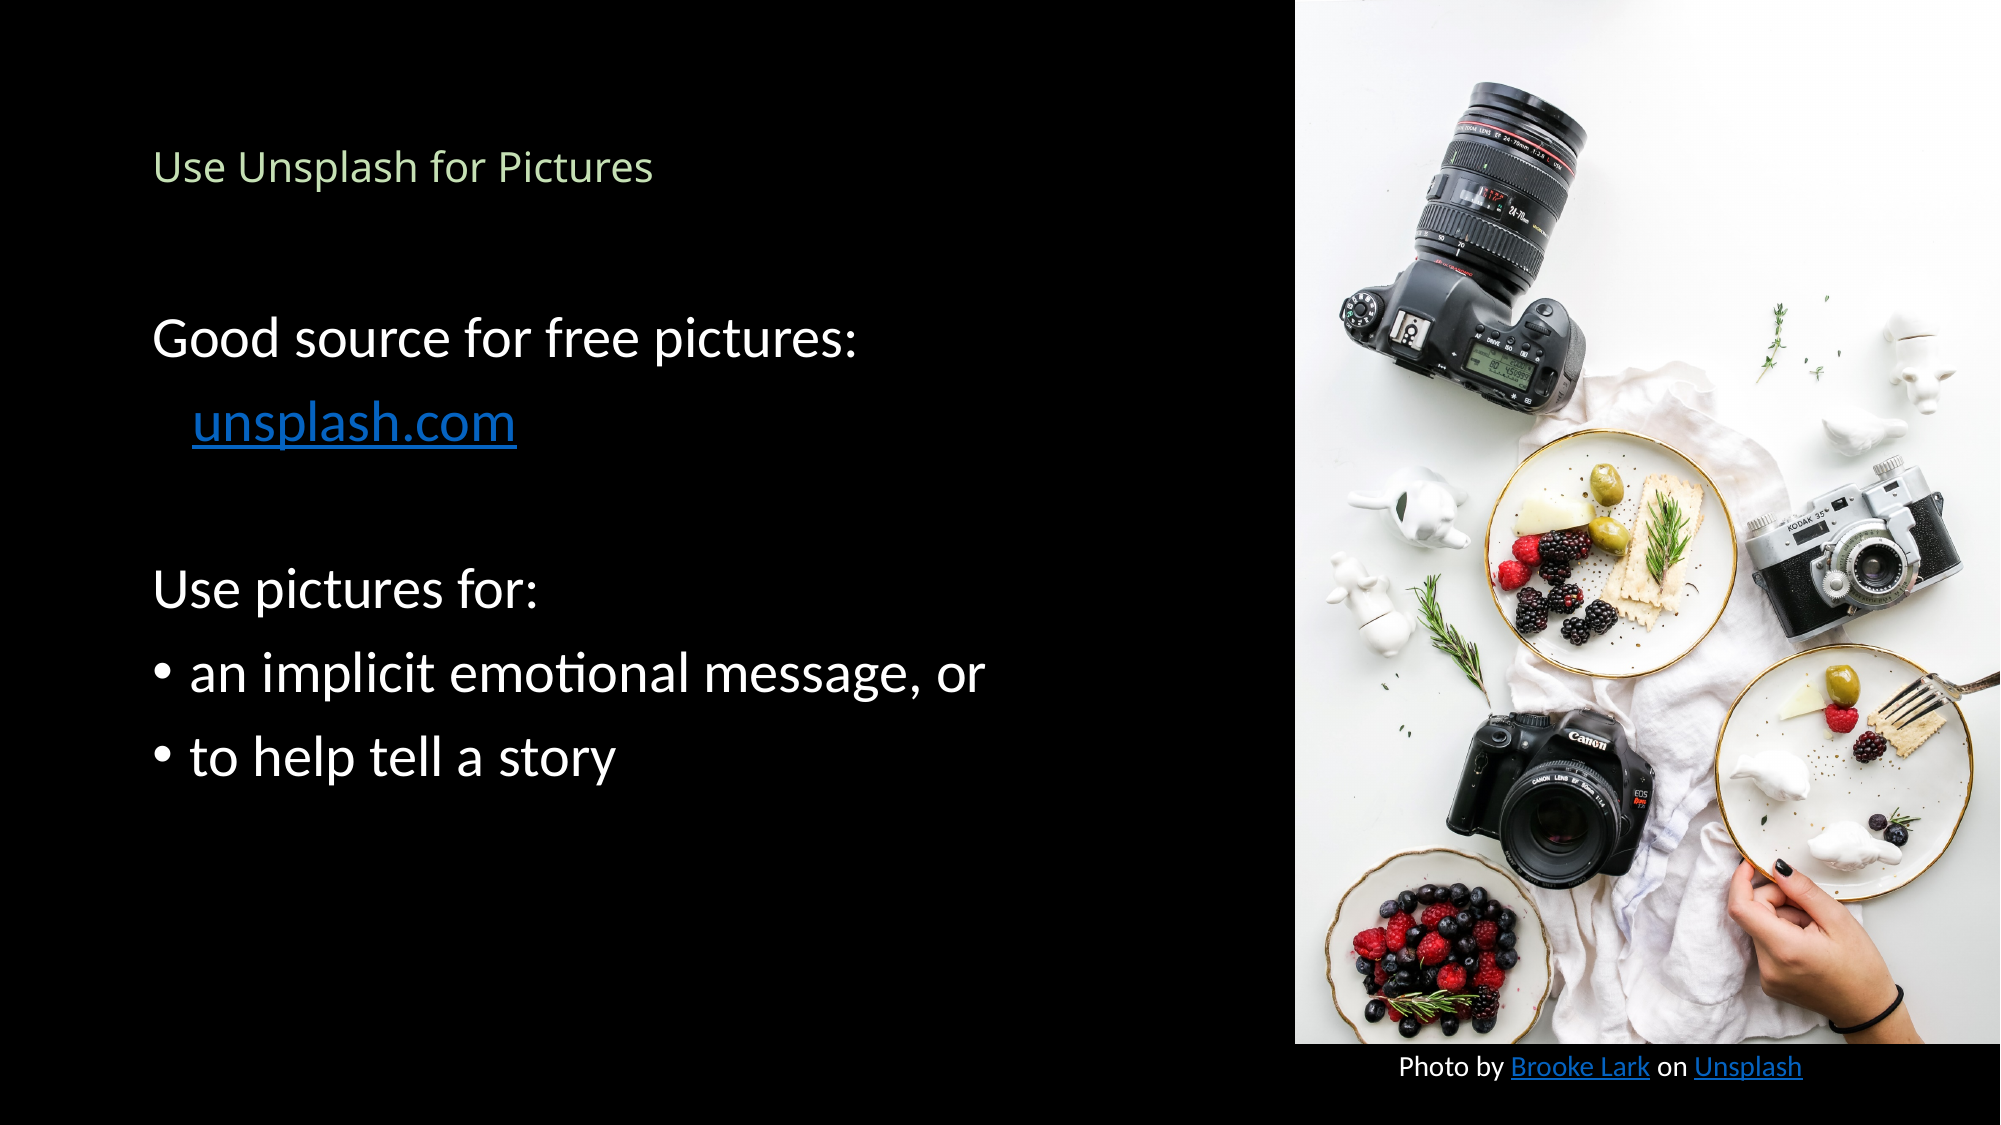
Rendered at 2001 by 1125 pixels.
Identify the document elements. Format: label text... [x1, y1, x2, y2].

picture [1295, 0, 2000, 1044]
list Good source for free pictures: unsplash.com Use pictures for: an implicit emotional message, or to help tell a story [137, 299, 1259, 1014]
text_box Photo by Brooke Lark on Unsplash [1383, 1044, 1947, 1090]
title Use Unsplash for Pictures [137, 59, 1295, 278]
